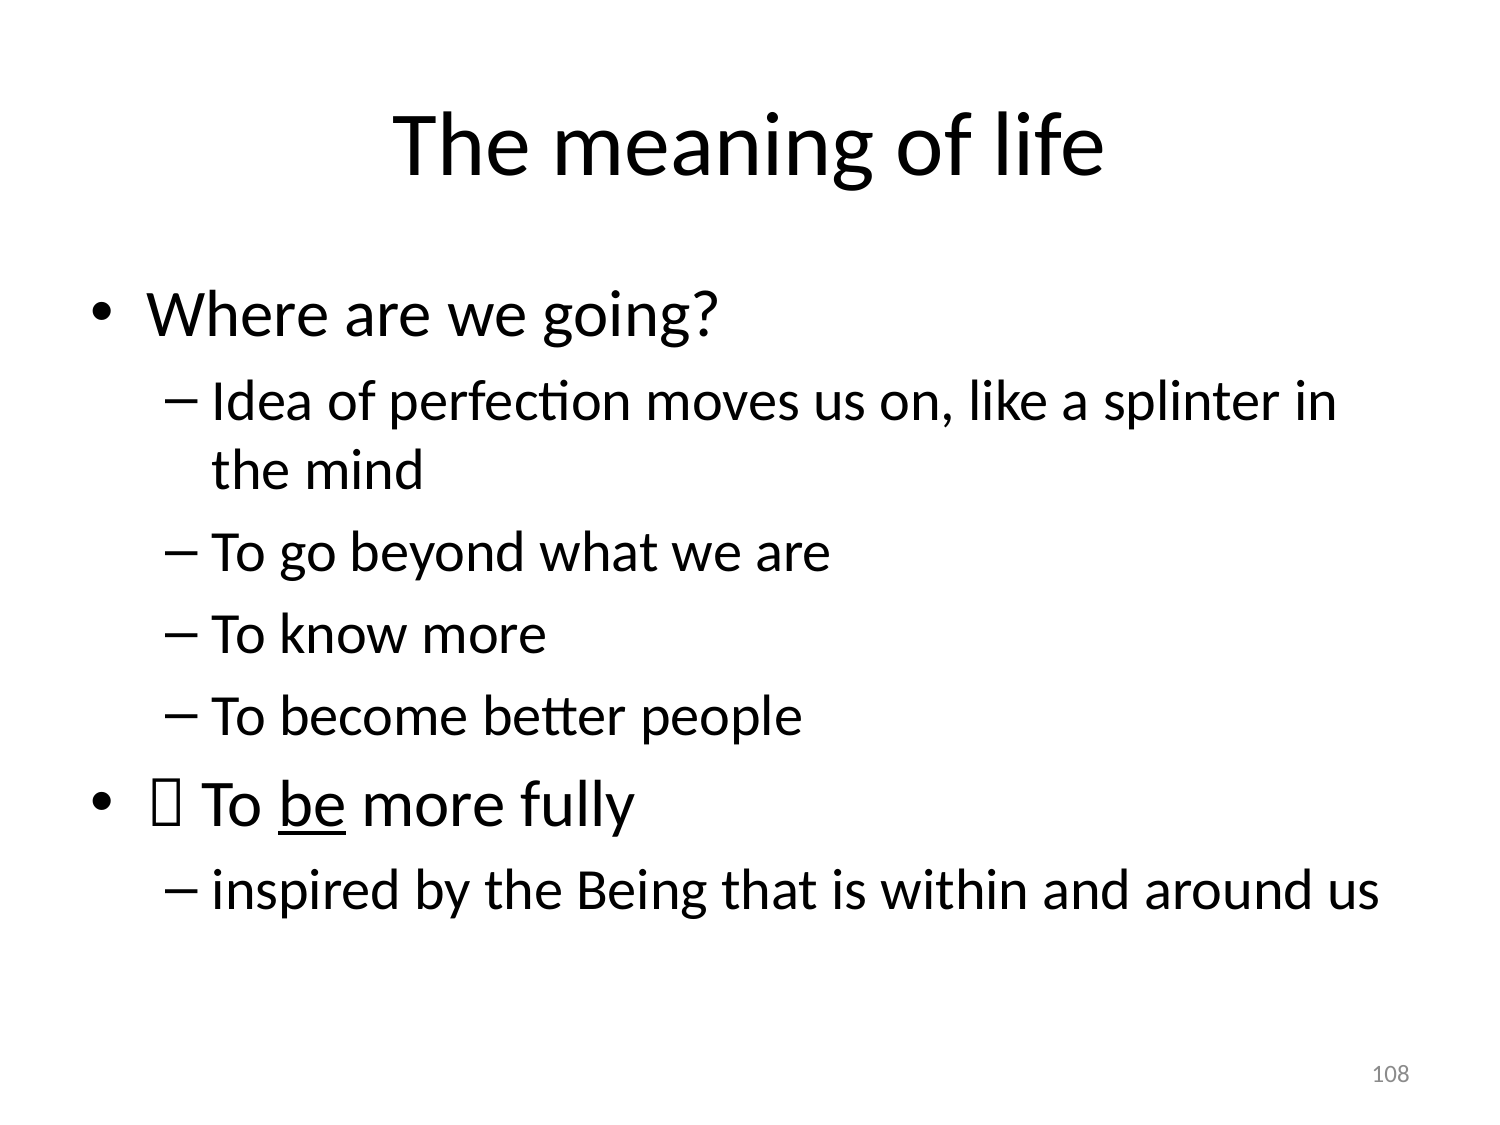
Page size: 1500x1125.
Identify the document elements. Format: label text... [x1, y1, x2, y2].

list Where are we going? Idea of perfection moves us on, like a splinter in the mind To go beyond what we are To know more To become better people  To be more fully inspired by the Being that is within and around us [75, 262, 1425, 1005]
title The meaning of life [75, 45, 1425, 233]
slide_number 108 [1074, 1042, 1425, 1103]
